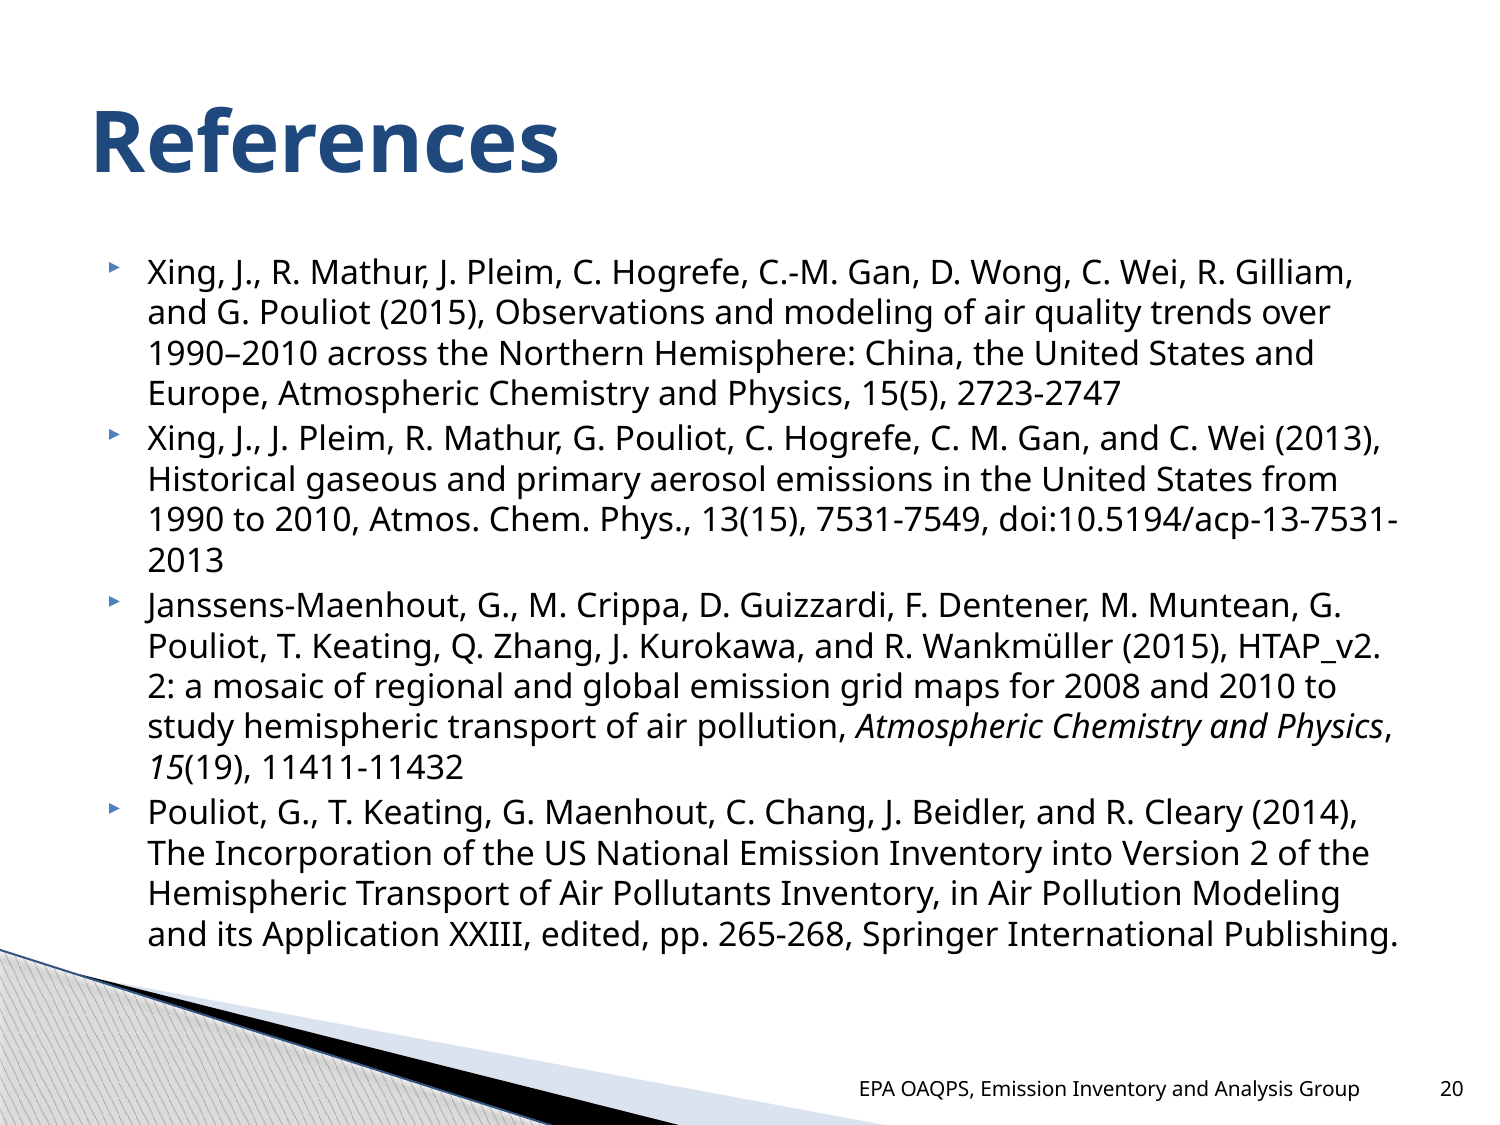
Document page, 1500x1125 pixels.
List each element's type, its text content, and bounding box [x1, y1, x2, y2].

list Xing, J., R. Mathur, J. Pleim, C. Hogrefe, C.-M. Gan, D. Wong, C. Wei, R. Gilliam, and G. Pouliot (2015), Observations and modeling of air quality trends over 1990–2010 across the Northern Hemisphere: China, the United States and Europe, Atmospheric Chemistry and Physics, 15(5), 2723-2747 Xing, J., J. Pleim, R. Mathur, G. Pouliot, C. Hogrefe, C. M. Gan, and C. Wei (2013), Historical gaseous and primary aerosol emissions in the United States from 1990 to 2010, Atmos. Chem. Phys., 13(15), 7531-7549, doi:10.5194/acp-13-7531-2013 Janssens-Maenhout, G., M. Crippa, D. Guizzardi, F. Dentener, M. Muntean, G. Pouliot, T. Keating, Q. Zhang, J. Kurokawa, and R. Wankmüller (2015), HTAP_v2. 2: a mosaic of regional and global emission grid maps for 2008 and 2010 to study hemispheric transport of air pollution, Atmospheric Chemistry and Physics, 15(19), 11411-11432 Pouliot, G., T. Keating, G. Maenhout, C. Chang, J. Beidler, and R. Cleary (2014), The Incorporation of the US National Emission Inventory into Version 2 of the Hemispheric Transport of Air Pollutants Inventory, in Air Pollution Modeling and its Application XXIII, edited, pp. 265-268, Springer International Publishing. [75, 243, 1425, 986]
slide_number 20 [1418, 1051, 1479, 1112]
footer EPA OAQPS, Emission Inventory and Analysis Group [800, 1051, 1375, 1112]
title References [75, 45, 1425, 233]
